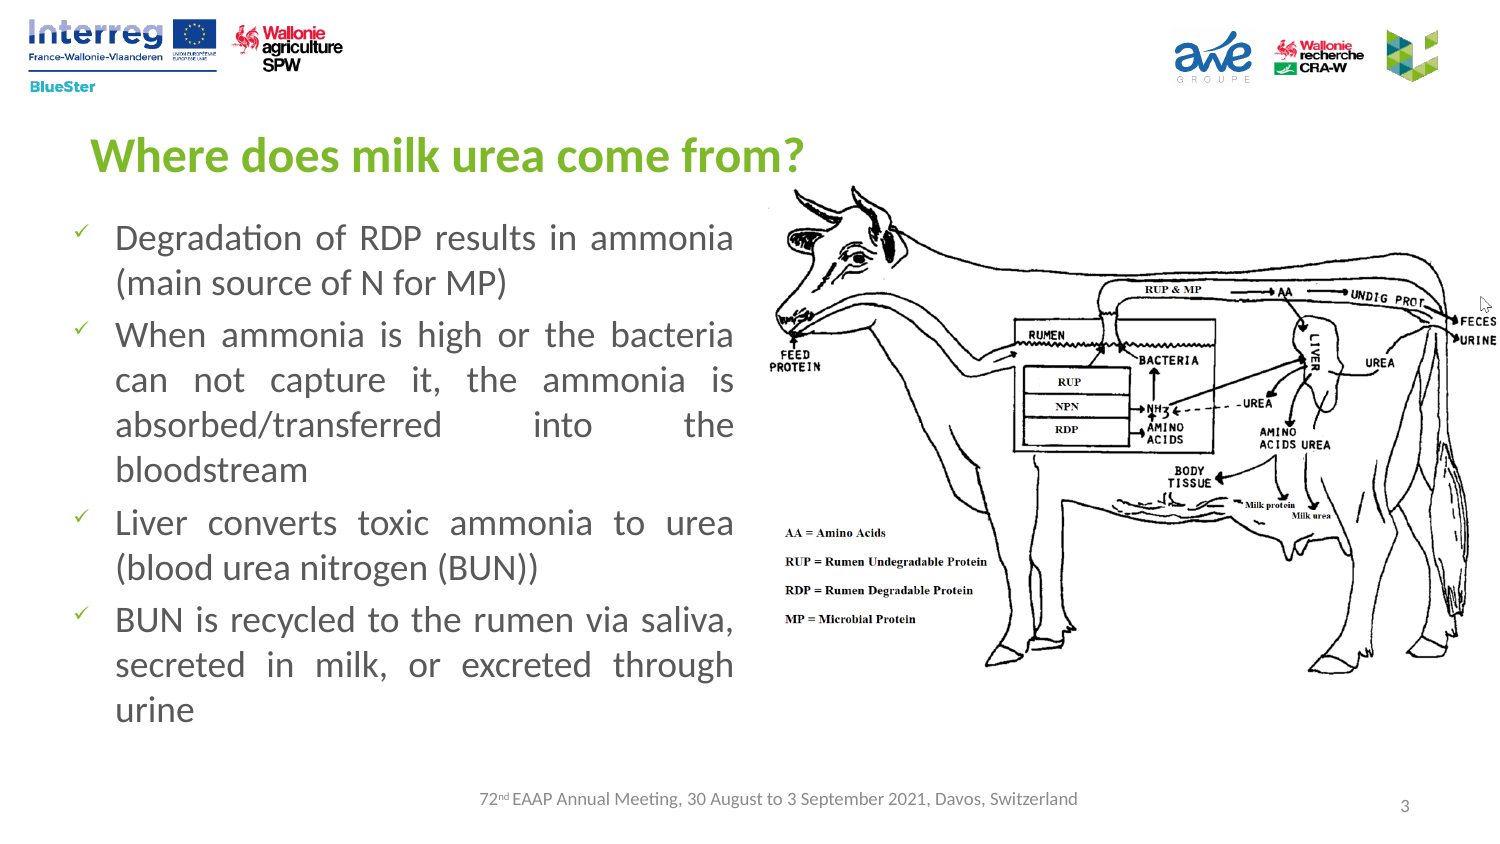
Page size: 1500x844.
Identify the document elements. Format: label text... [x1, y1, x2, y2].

picture [757, 184, 1500, 680]
list Degradation of RDP results in ammonia (main source of N for MP) When ammonia is high or the bacteria can not capture it, the ammonia is absorbed/transferred into the bloodstream Liver converts toxic ammonia to urea (blood urea nitrogen (BUN)) BUN is recycled to the rumen via saliva, secreted in milk, or excreted through urine [58, 205, 750, 741]
slide_number 3 [1074, 782, 1425, 827]
picture [28, 19, 217, 96]
picture [218, 11, 356, 85]
title Where does milk urea come from? [75, 106, 1329, 200]
picture [1266, 11, 1460, 101]
footer 72nd EAAP Annual Meeting, 30 August to 3 September 2021, Davos, Switzerland [396, 782, 1161, 815]
picture [1170, 28, 1255, 86]
